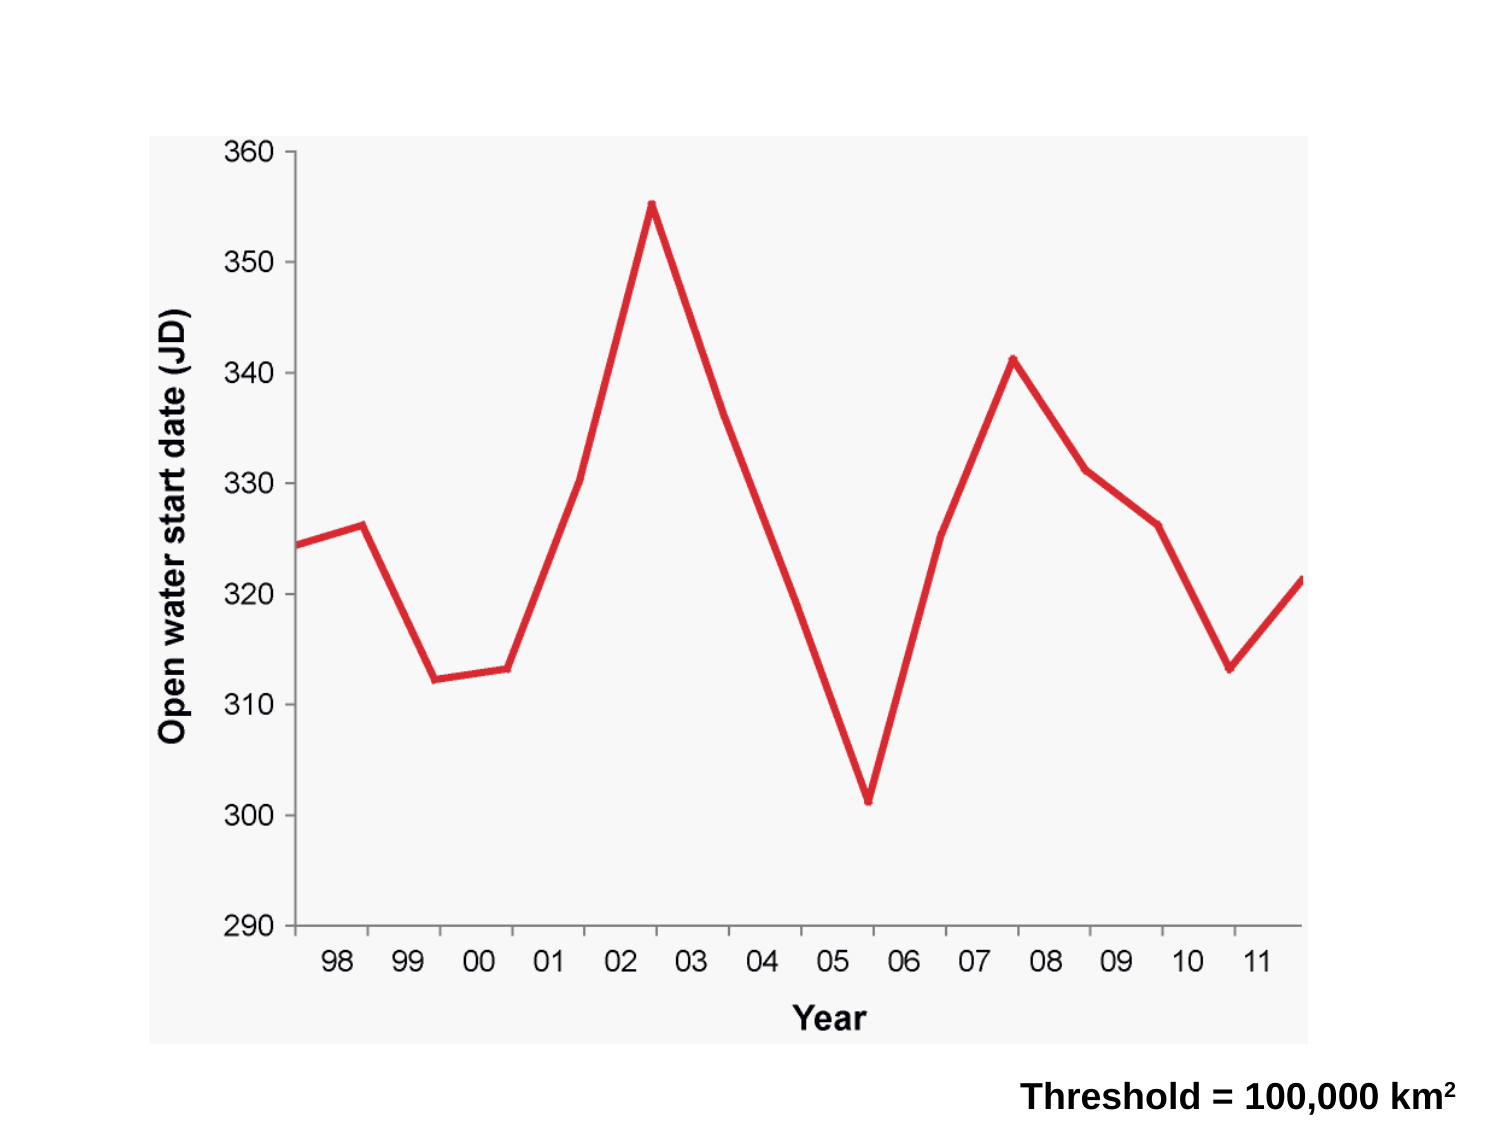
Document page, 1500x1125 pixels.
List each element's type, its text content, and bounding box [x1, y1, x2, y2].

text_box Threshold = 100,000 km2 [1005, 1064, 1471, 1125]
picture [148, 135, 1308, 1044]
